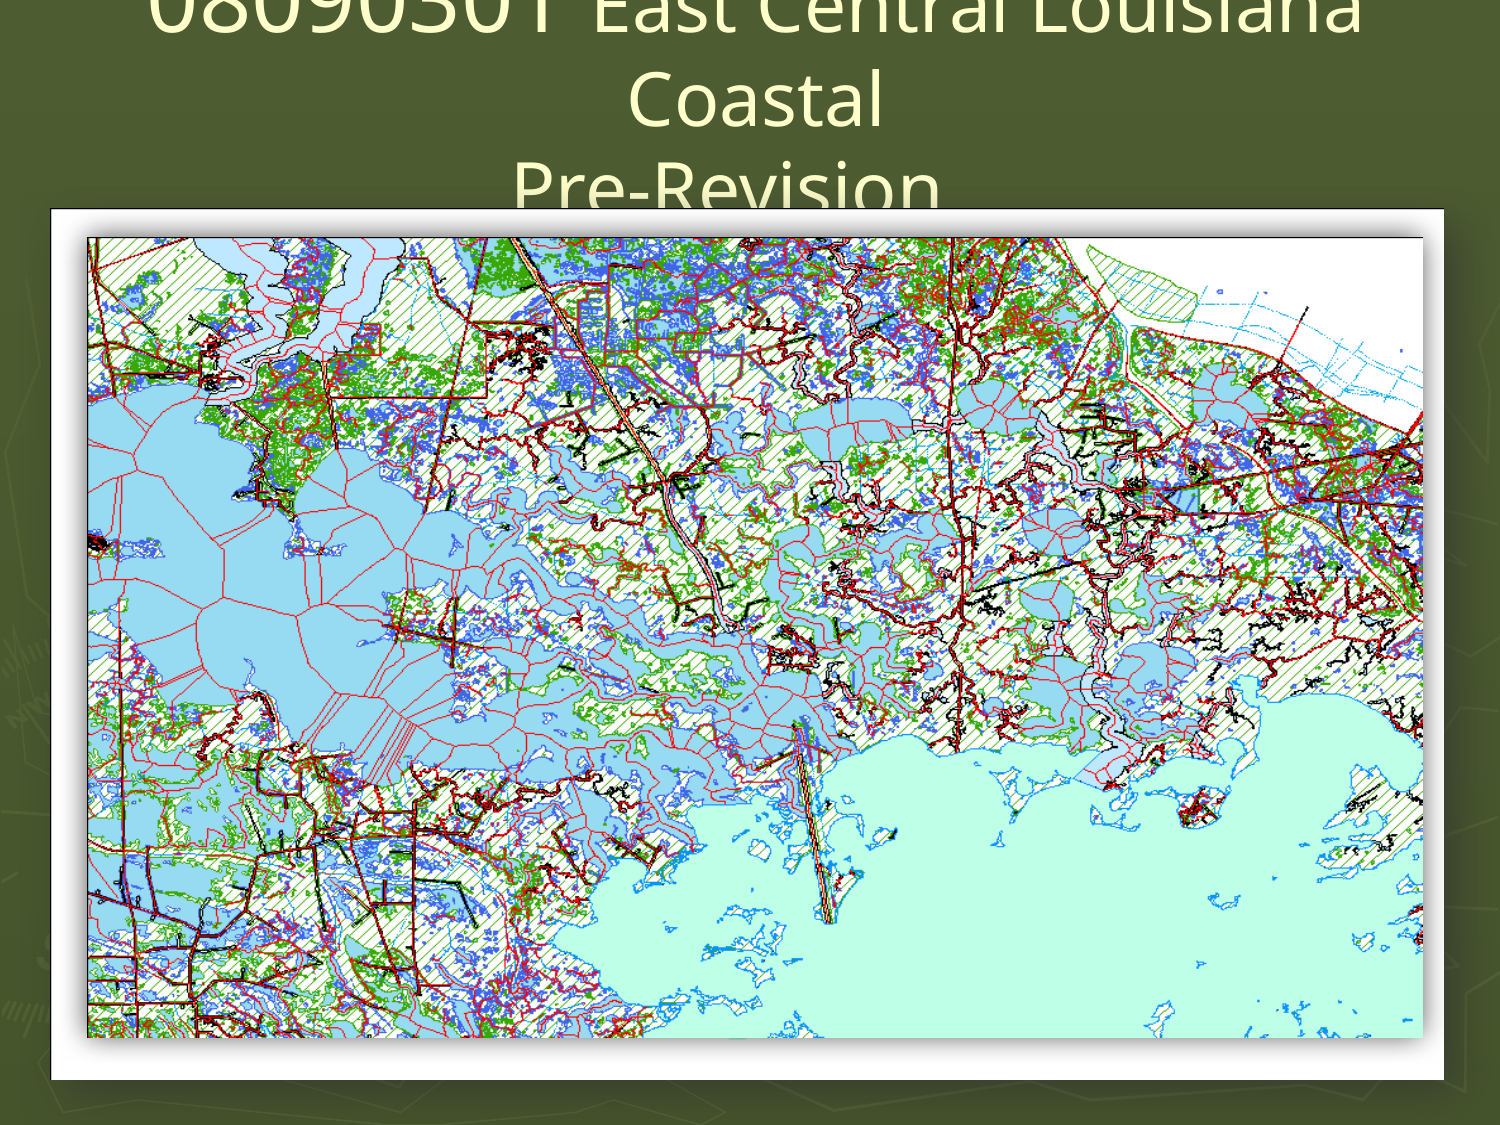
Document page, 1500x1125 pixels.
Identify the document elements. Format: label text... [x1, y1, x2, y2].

title 08090301 East Central Louisiana Coastal Pre-Revision [12, 62, 1500, 200]
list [49, 207, 1444, 1080]
picture [87, 237, 1423, 1038]
